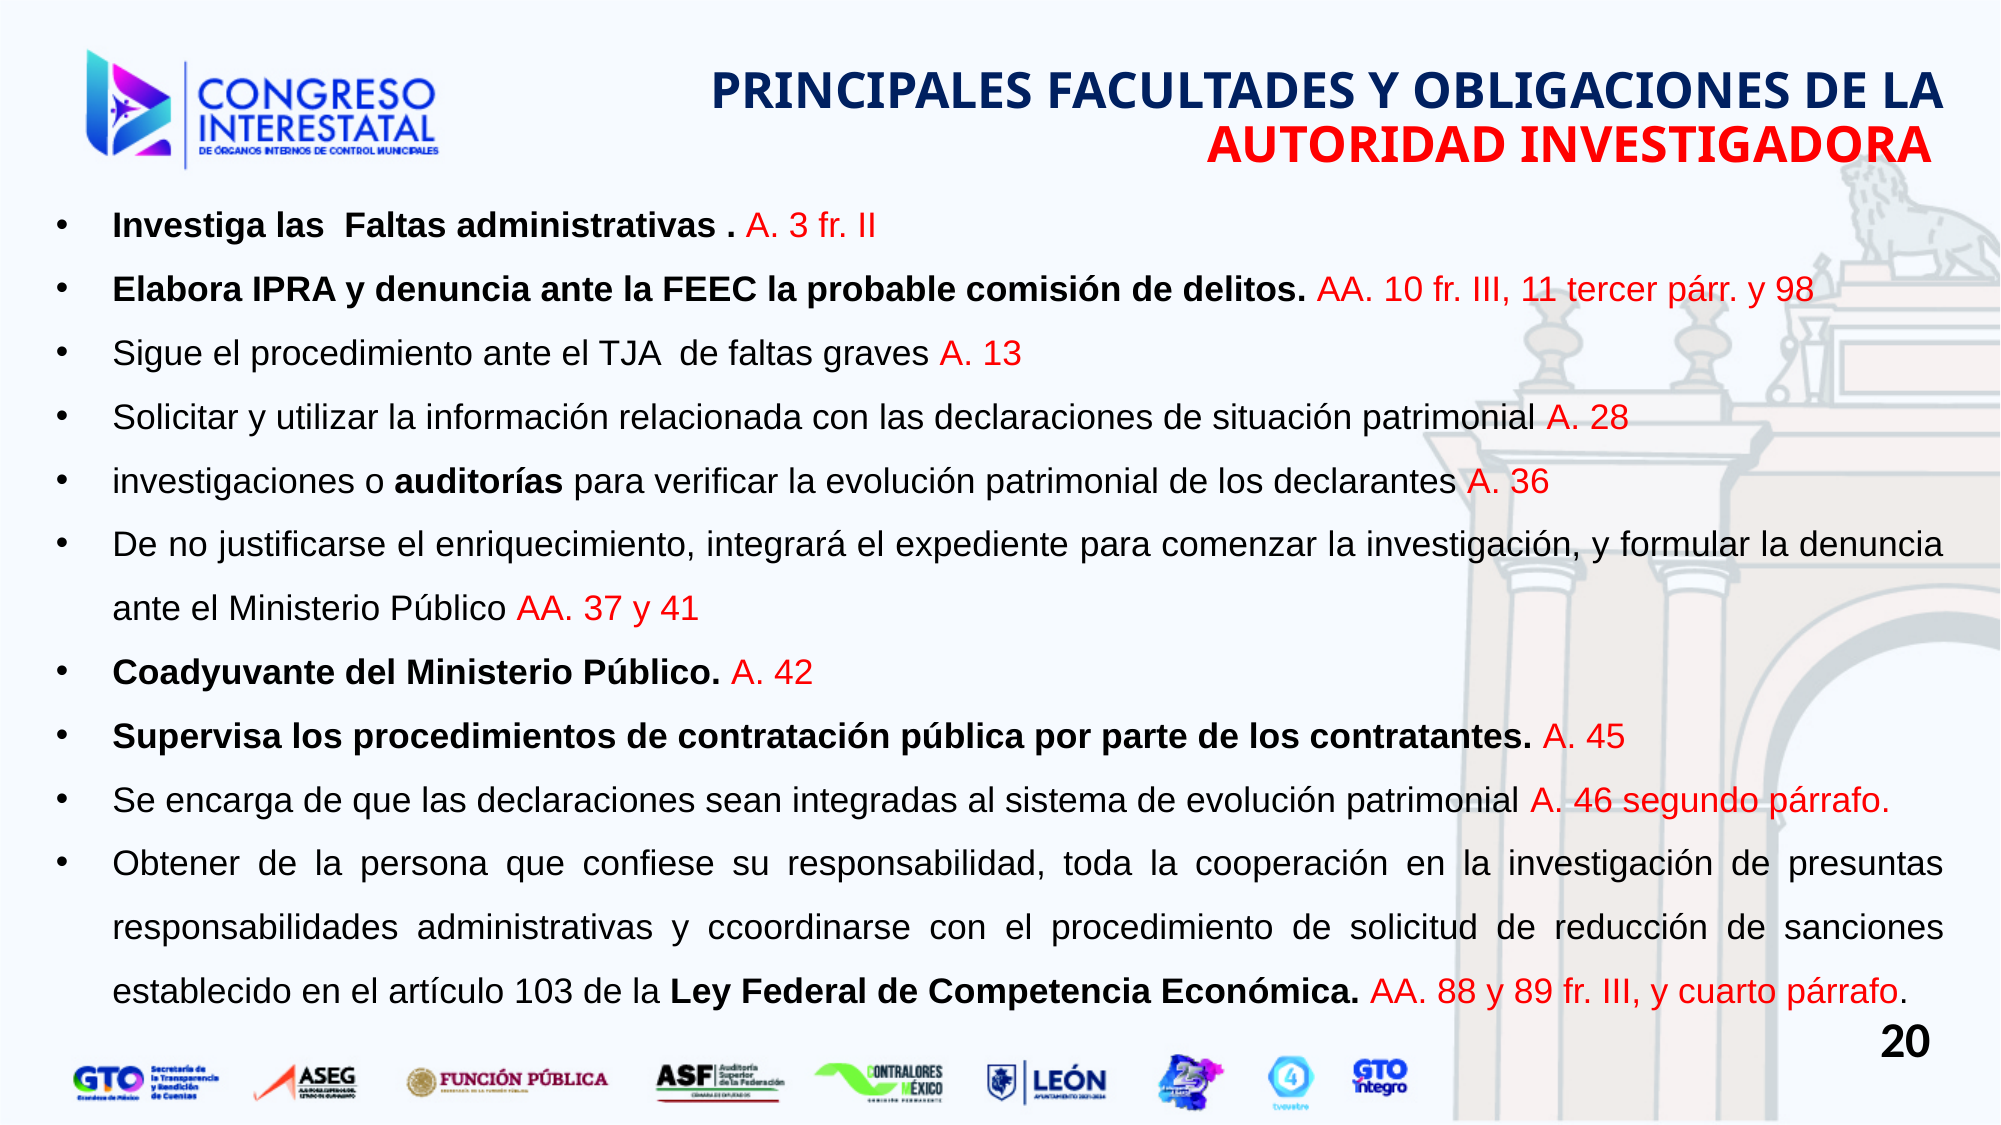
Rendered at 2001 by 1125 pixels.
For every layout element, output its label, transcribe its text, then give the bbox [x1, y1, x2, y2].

title PRINCIPALES FACULTADES Y OBLIGACIONES DE LA AUTORIDAD INVESTIGADORA [549, 22, 1960, 173]
picture [0, 0, 2001, 1125]
text_box 20 [1865, 1000, 1983, 1075]
text_box Investiga las Faltas administrativas . A. 3 fr. II Elabora IPRA y denuncia ante la FEEC la probable comisión de delitos. AA. 10 fr. III, 11 tercer párr. y 98 Sigue el procedimiento ante el TJA de faltas graves A. 13 Solicitar y utilizar la información relacionada con las declaraciones de situación patrimonial A. 28 investigaciones o auditorías para verificar la evolución patrimonial de los declarantes A. 36 De no justificarse el enriquecimiento, integrará el expediente para comenzar la investigación, y formular la denuncia ante el Ministerio Público AA. 37 y 41 Coadyuvante del Ministerio Público. A. 42 Supervisa los procedimientos de contratación pública por parte de los contratantes. A. 45 Se encarga de que las declaraciones sean integradas al sistema de evolución patrimonial A. 46 segundo párrafo. Obtener de la persona que confiese su responsabilidad, toda la cooperación en la investigación de presuntas responsabilidades administrativas y ccoordinarse con el procedimiento de solicitud de reducción de sanciones establecido en el artículo 103 de la Ley Federal de Competencia Económica. AA. 88 y 89 fr. III, y cuarto párrafo. [41, 173, 1960, 1018]
